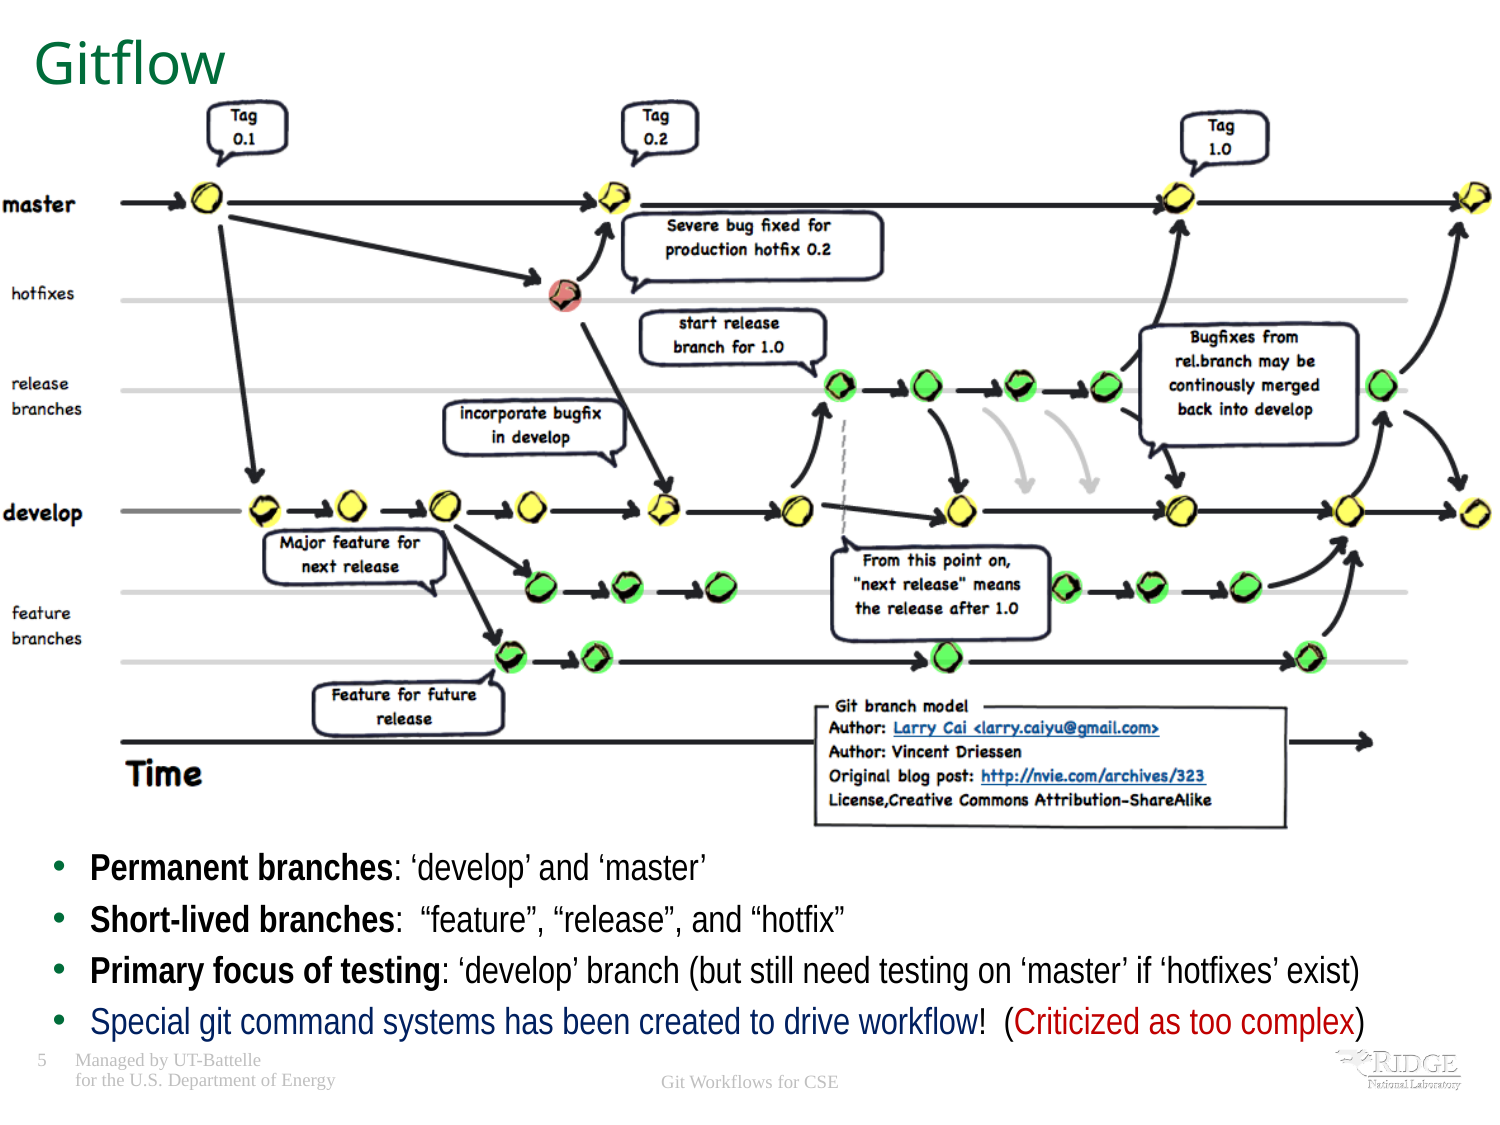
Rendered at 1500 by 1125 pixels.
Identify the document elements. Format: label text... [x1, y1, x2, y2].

title Gitflow [18, 29, 1450, 98]
picture [0, 99, 1492, 851]
text_box Permanent branches: ‘develop’ and ‘master’ Short-lived branches: “feature”, “release”, and “hotfix” Primary focus of testing: ‘develop’ branch (but still need testing on ‘master’ if ‘hotfixes’ exist) Special git command systems has been created to drive workflow! (Criticized as too complex) [37, 859, 1469, 1050]
picture [1325, 1019, 1472, 1095]
